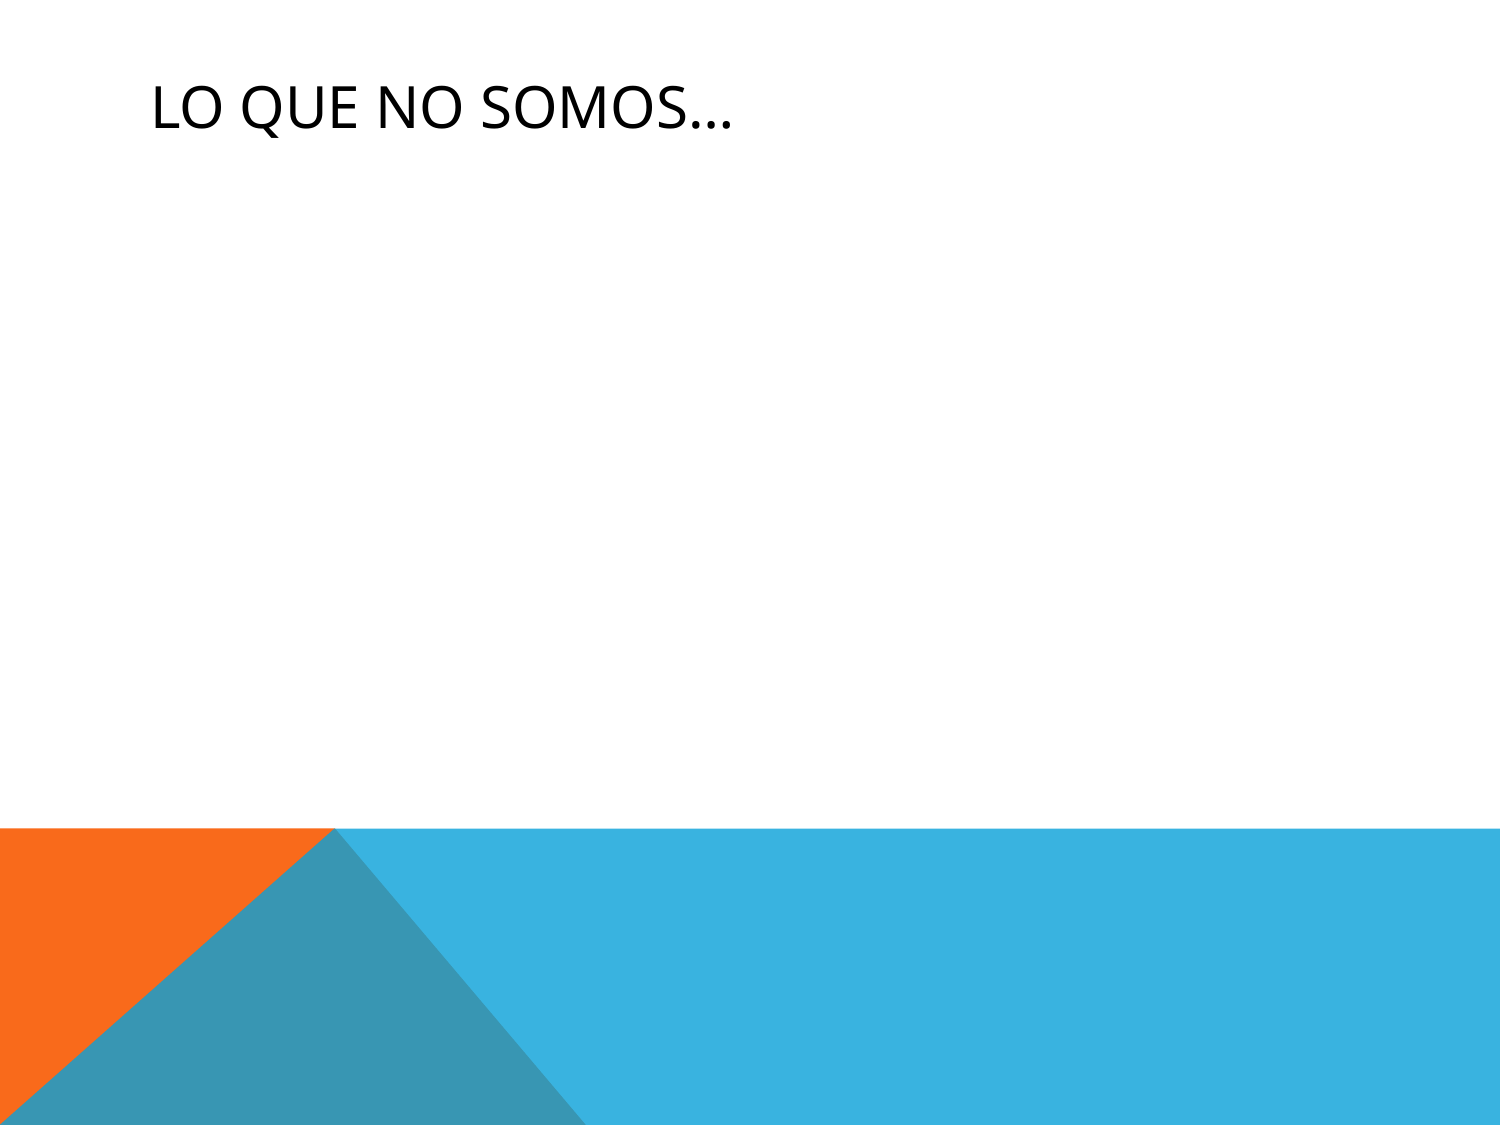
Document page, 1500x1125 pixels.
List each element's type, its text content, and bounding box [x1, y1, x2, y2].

title Lo que no SOMOS… [135, 60, 1369, 150]
